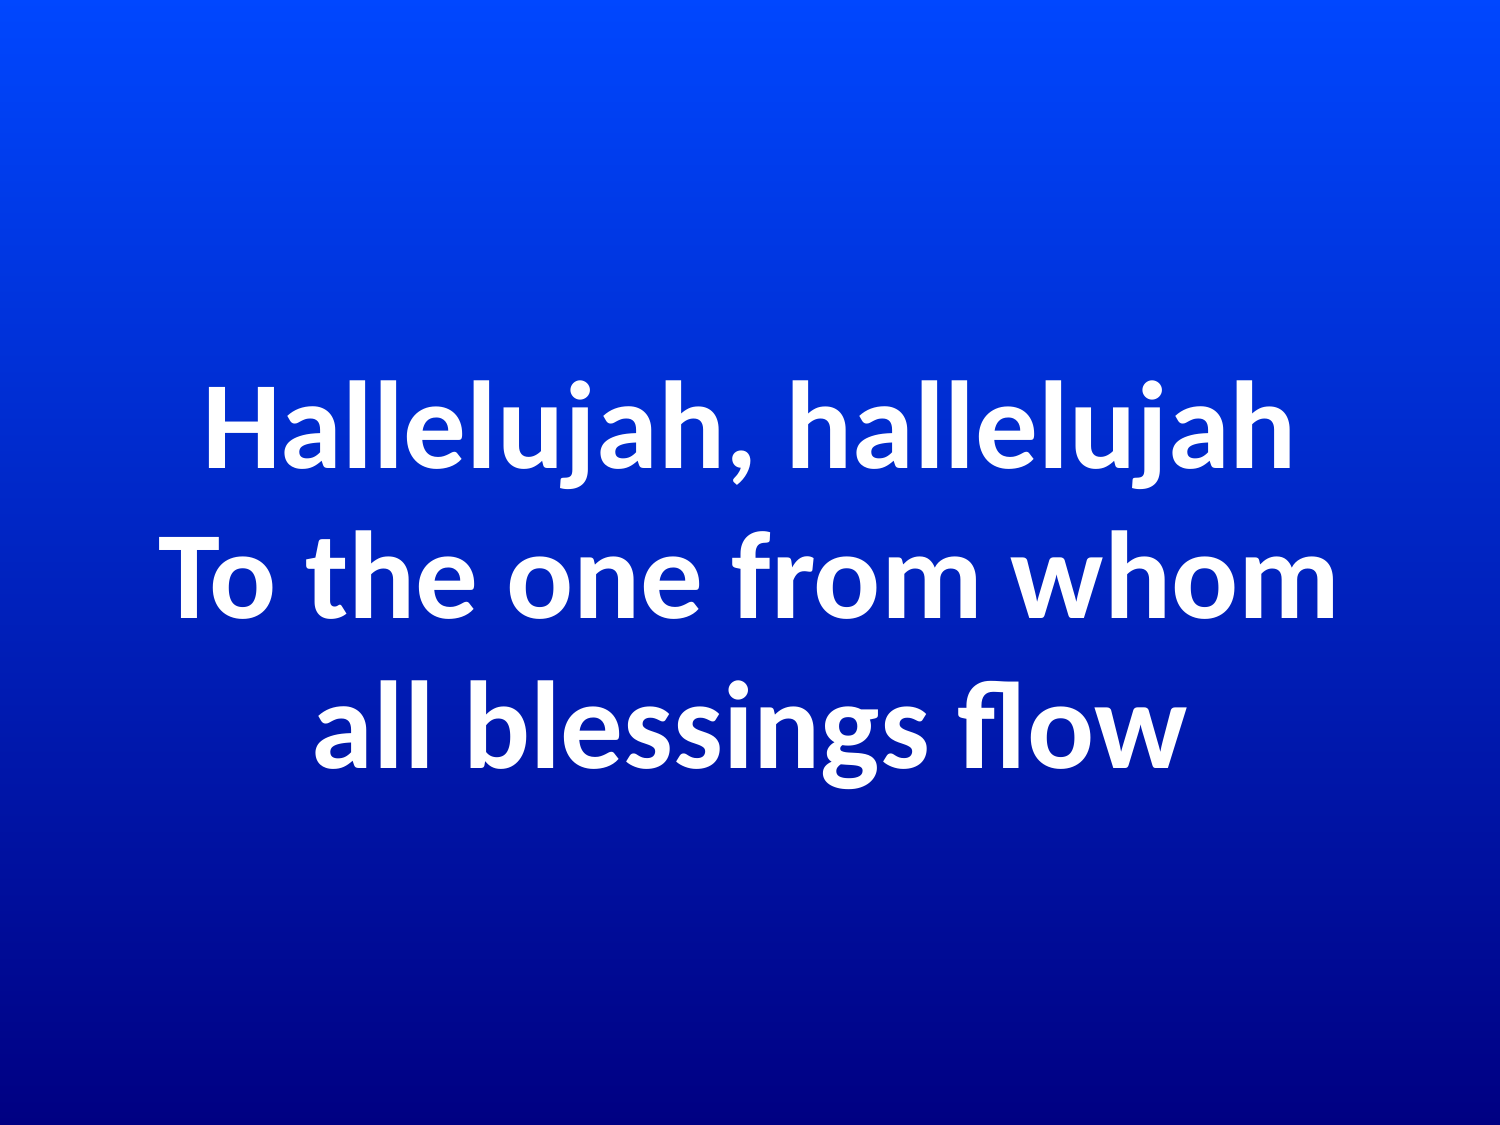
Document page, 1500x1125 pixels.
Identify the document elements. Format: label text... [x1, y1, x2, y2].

title Hallelujah, hallelujah To the one from whom all blessings flow [112, 62, 1388, 1075]
